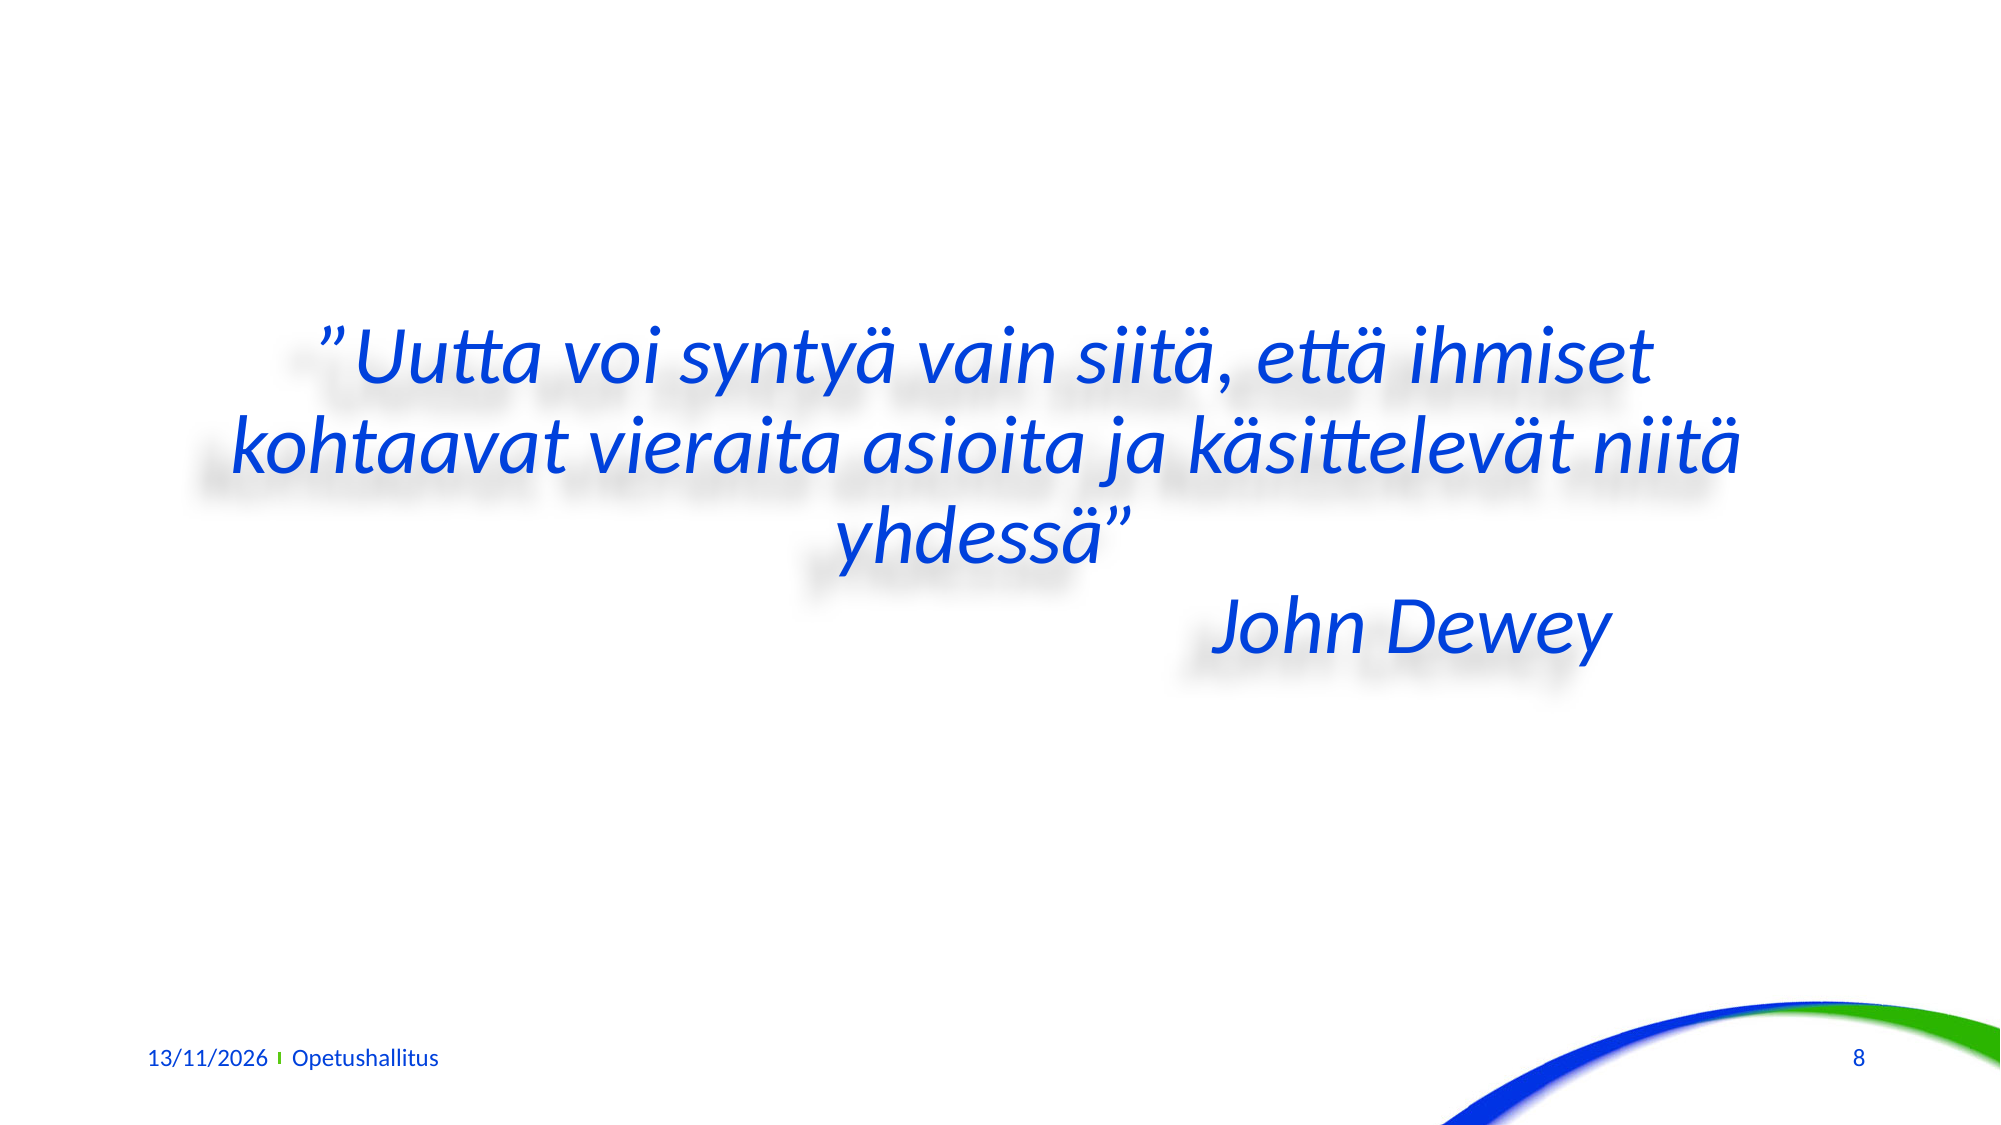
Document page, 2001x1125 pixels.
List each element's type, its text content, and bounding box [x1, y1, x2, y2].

title ”Uutta voi syntyä vain siitä, että ihmiset kohtaavat vieraita asioita ja käsittelevät niitä yhdessä” John Dewey [124, 304, 1850, 522]
picture [1393, 979, 2000, 1125]
footer Opetushallitus [292, 1034, 1003, 1078]
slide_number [147, 1034, 292, 1078]
slide_number 8 [1731, 1034, 1866, 1078]
